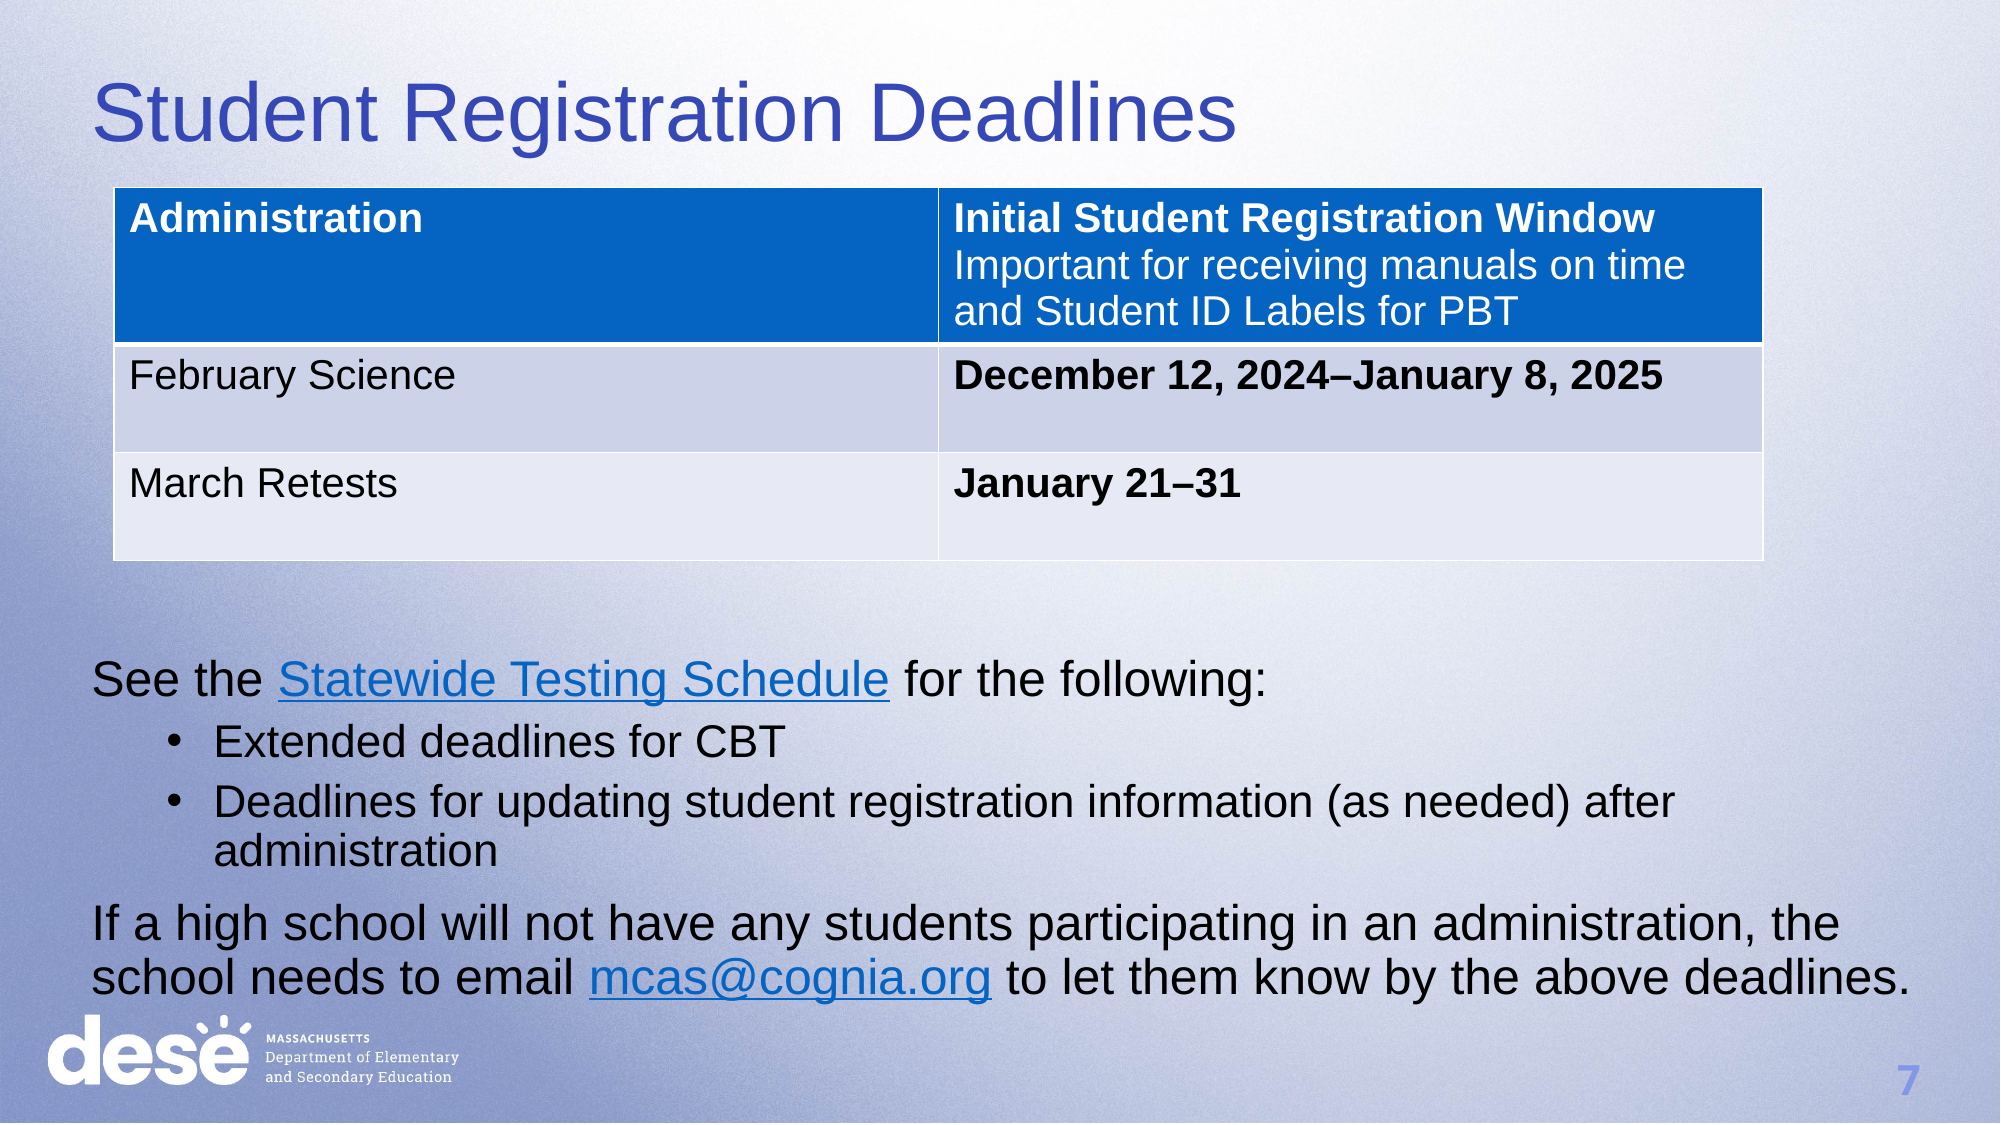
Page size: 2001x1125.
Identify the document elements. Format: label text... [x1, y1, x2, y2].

picture [0, 0, 2000, 1123]
table_cell January 21–31 [939, 453, 1762, 560]
table_cell December 12, 2024–January 8, 2025 [939, 347, 1762, 452]
table_cell March Retests [115, 453, 938, 560]
table_header Administration [115, 188, 938, 342]
list See the Statewide Testing Schedule for the following: Extended deadlines for CBT Deadlines for updating student registration information (as needed) after administration If a high school will not have any students participating in an administration, the school needs to email mcas@cognia.org to let them know by the above deadlines. [76, 646, 1945, 994]
table_cell February Science [115, 347, 938, 452]
table_header Initial Student Registration Window Important for receiving manuals on time and Student ID Labels for PBT [939, 188, 1762, 342]
title Student Registration Deadlines [76, 35, 1880, 168]
